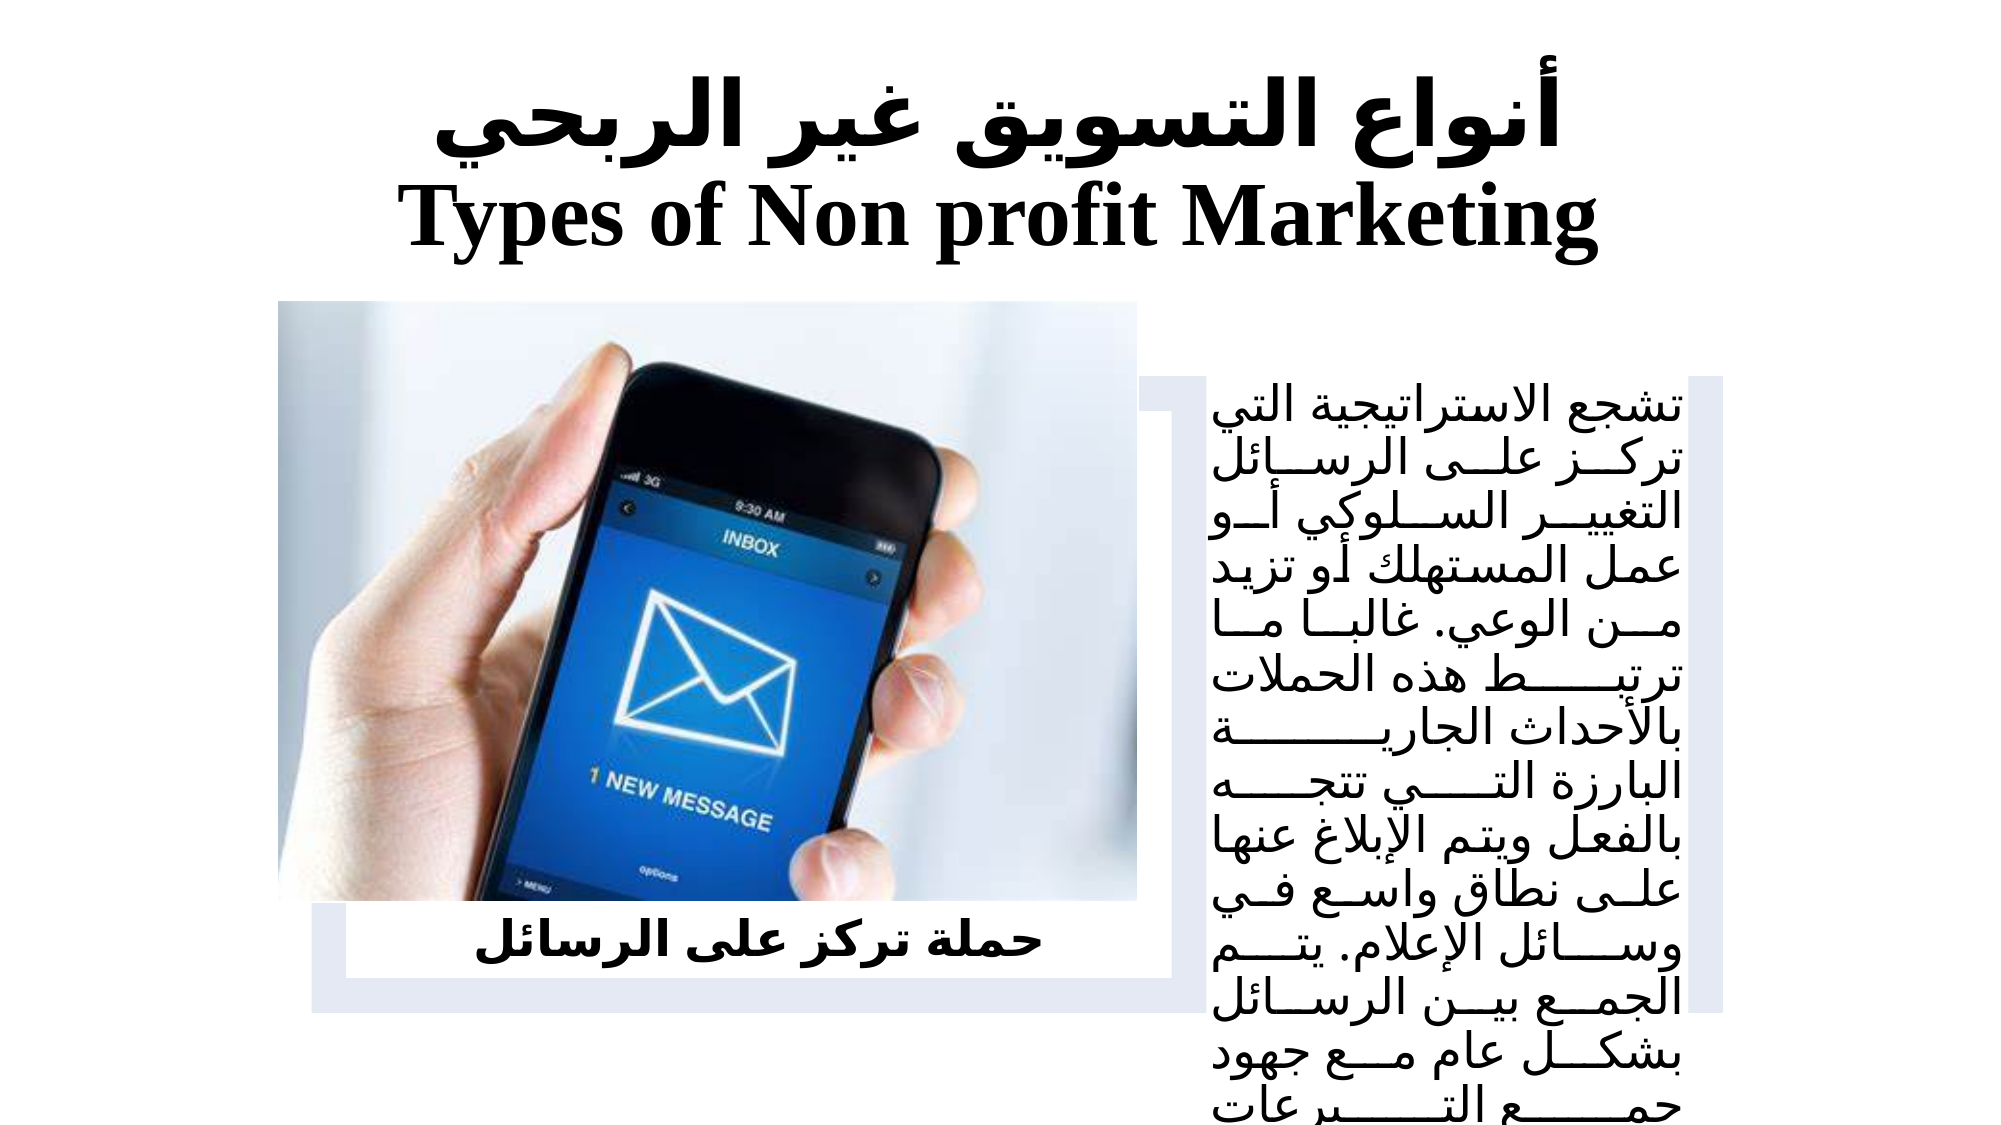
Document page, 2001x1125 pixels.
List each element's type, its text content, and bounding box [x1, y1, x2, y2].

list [137, 299, 1863, 1014]
title أنواع التسويق غير الربحي Types of Non profit Marketing [135, 56, 1863, 278]
